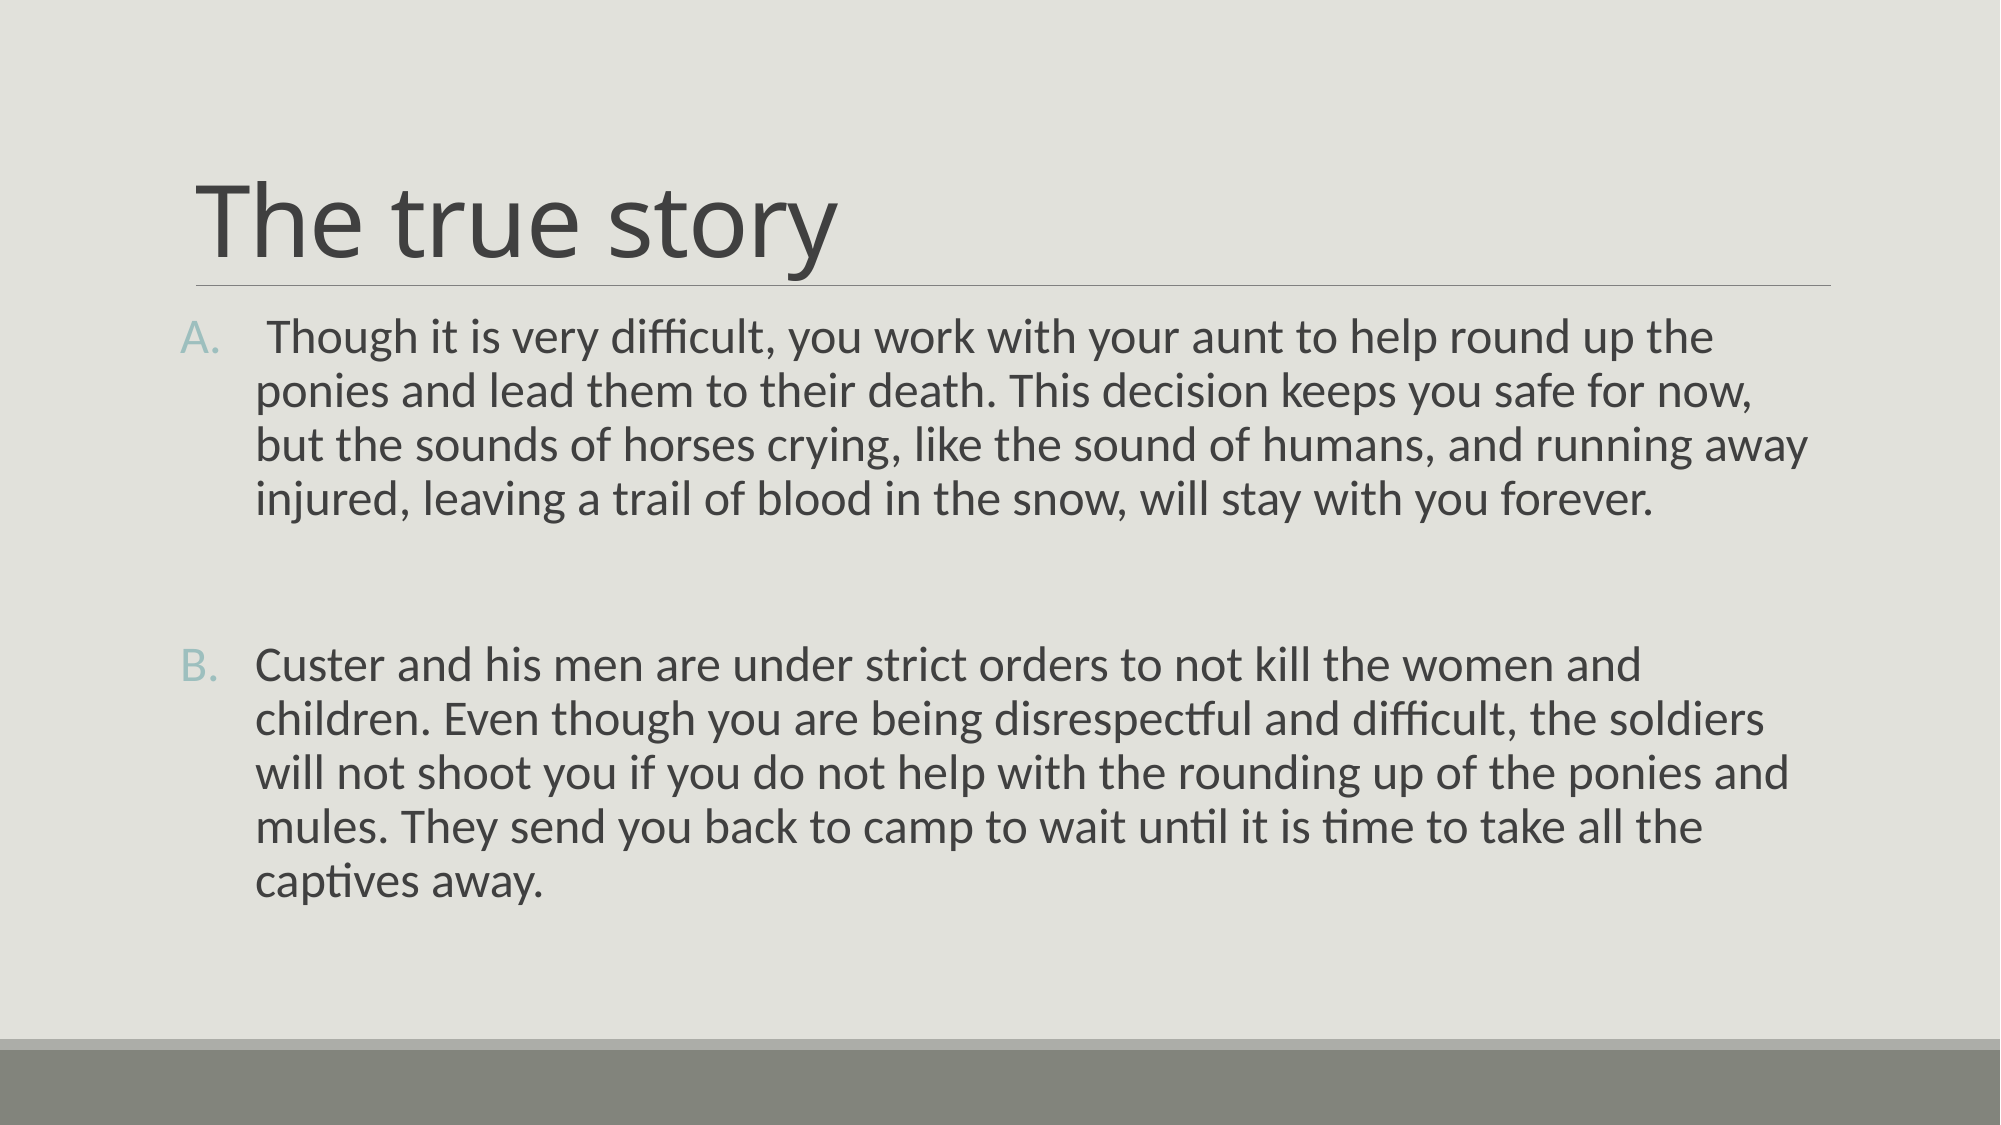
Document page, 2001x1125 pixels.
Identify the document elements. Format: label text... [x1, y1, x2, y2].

list Though it is very difficult, you work with your aunt to help round up the ponies and lead them to their death. This decision keeps you safe for now, but the sounds of horses crying, like the sound of humans, and running away injured, leaving a trail of blood in the snow, will stay with you forever. Custer and his men are under strict orders to not kill the women and children. Even though you are being disrespectful and difficult, the soldiers will not shoot you if you do not help with the rounding up of the ponies and mules. They send you back to camp to wait until it is time to take all the captives away. [180, 302, 1830, 963]
title The true story [180, 47, 1830, 285]
